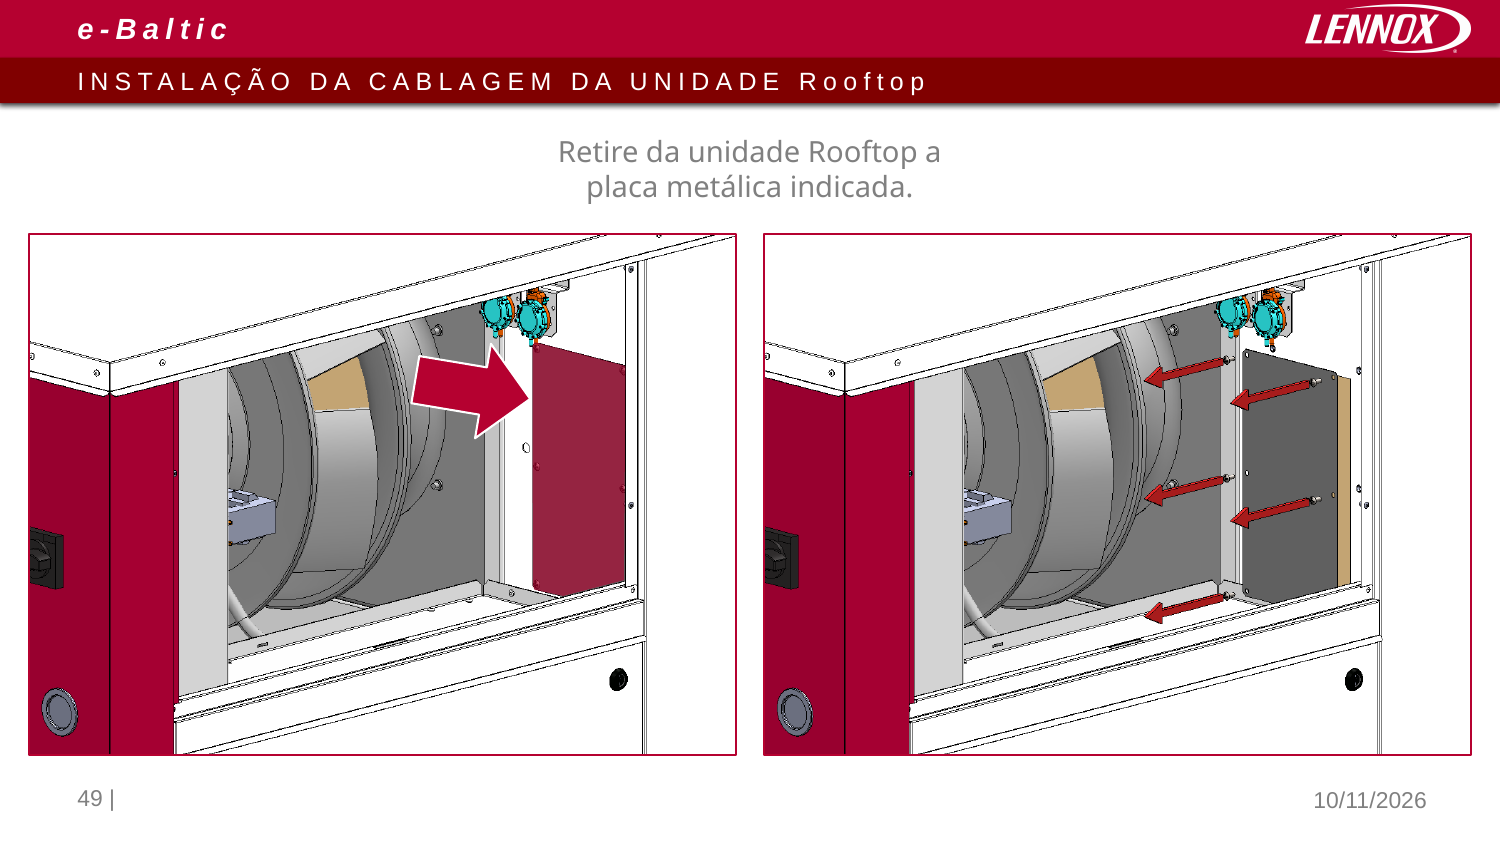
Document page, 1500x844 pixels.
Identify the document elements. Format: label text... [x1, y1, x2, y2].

picture [764, 234, 1471, 754]
picture [1462, 4, 1471, 53]
slide_number 49 | [62, 776, 289, 811]
picture [29, 235, 736, 754]
text_box Retire da unidade Rooftop a placa metálica indicada. [511, 125, 989, 211]
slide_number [1091, 782, 1442, 816]
title e-Baltic [62, 0, 1462, 57]
subtitle INSTALAÇÃO DA CABLAGEM DA UNIDADE Rooftop [62, 57, 1462, 103]
